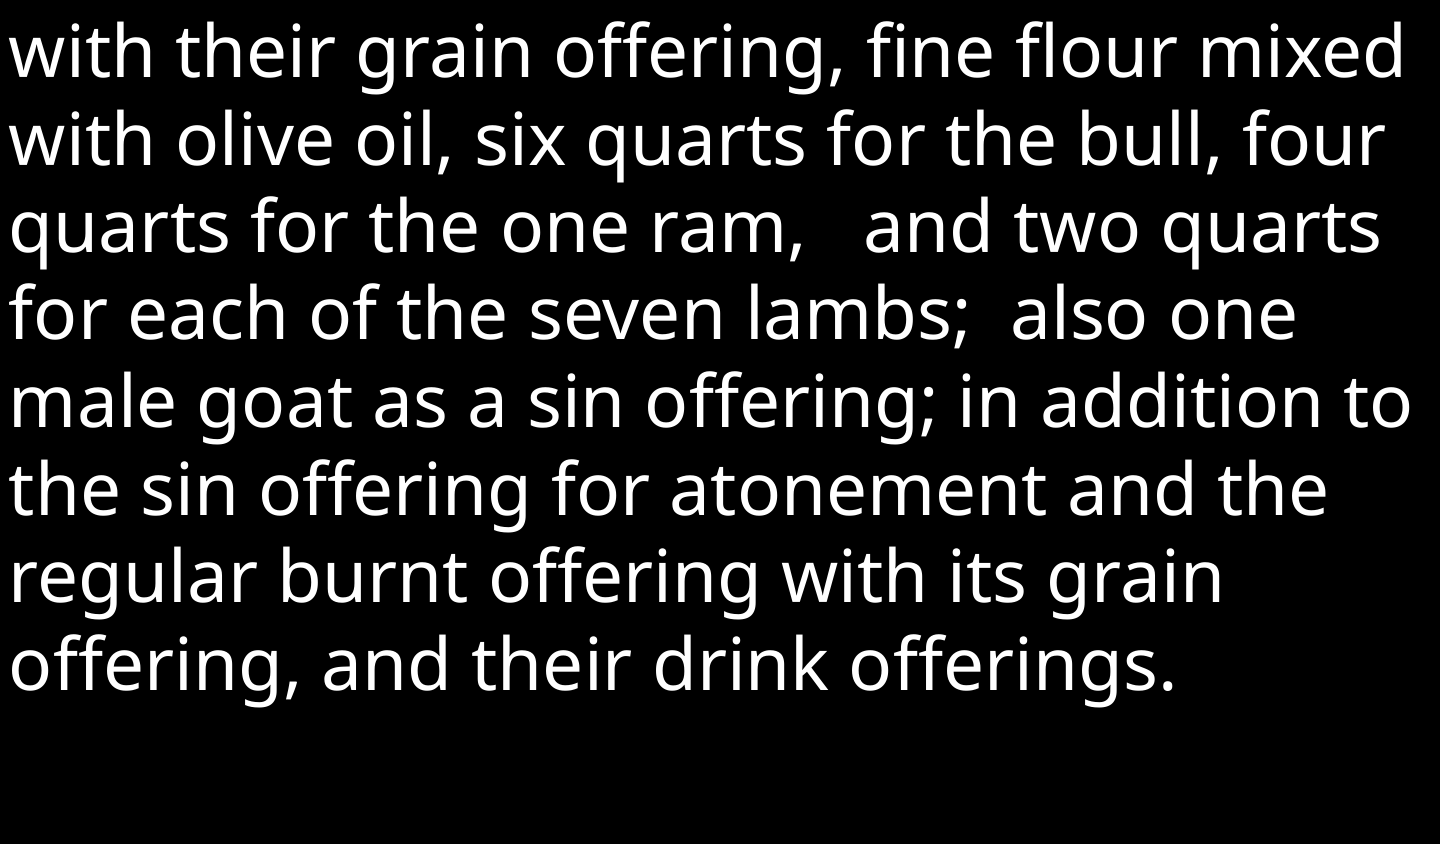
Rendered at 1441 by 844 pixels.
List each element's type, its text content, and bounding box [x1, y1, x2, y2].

subtitle with their grain offering, fine flour mixed with olive oil, six quarts for the bull, four quarts for the one ram, and two quarts for each of the seven lambs; also one male goat as a sin offering; in addition to the sin offering for atonement and the regular burnt offering with its grain offering, and their drink offerings. [0, 0, 1441, 844]
